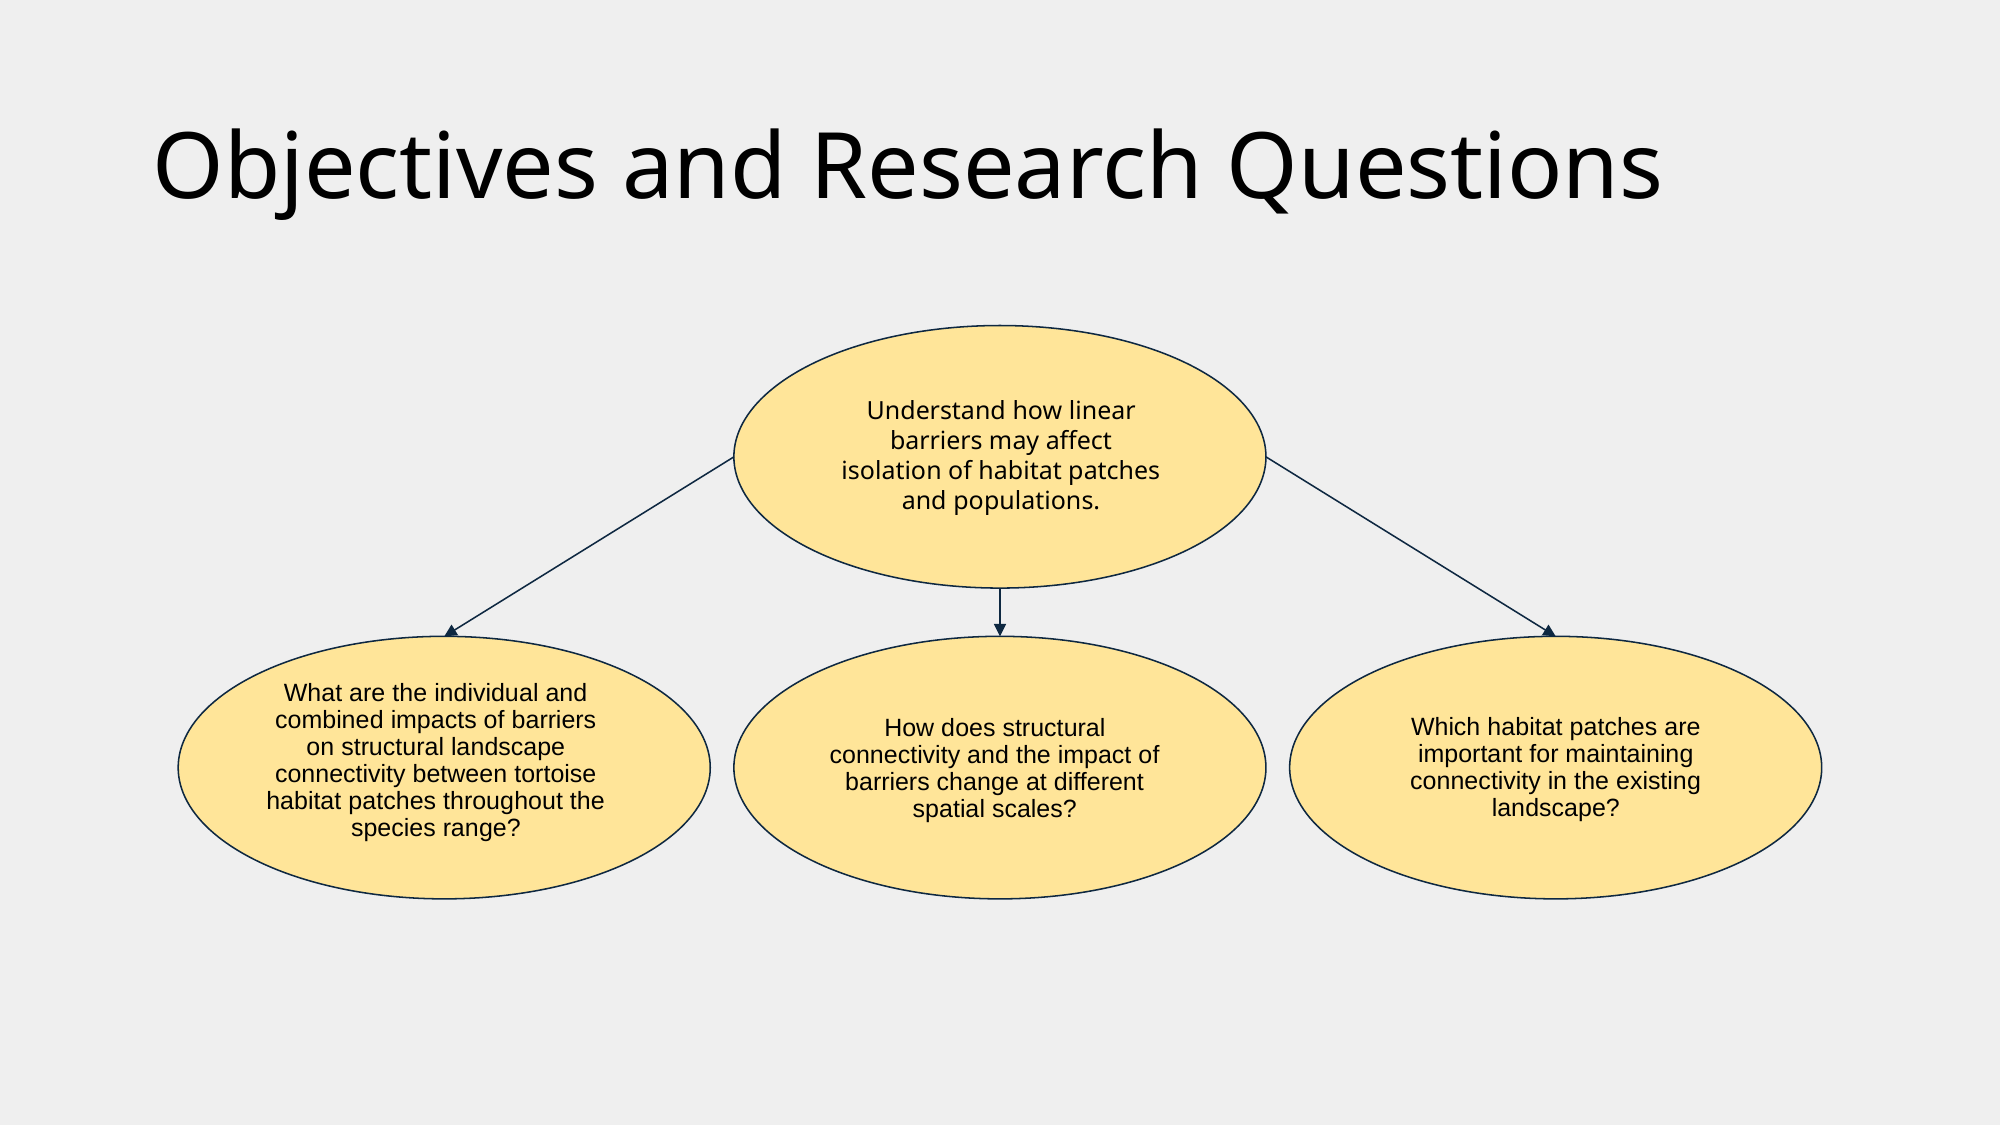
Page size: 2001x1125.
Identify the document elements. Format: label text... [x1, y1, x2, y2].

text_box [733, 636, 1266, 899]
text_box [1289, 636, 1822, 899]
text_box How does structural connectivity and the impact of barriers change at different spatial scales? [814, 675, 1176, 862]
text_box [733, 325, 1266, 589]
text_box [259, 636, 711, 864]
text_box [1265, 456, 1556, 637]
text_box Which habitat patches are important for maintaining connectivity in the existing landscape? [1375, 674, 1737, 861]
text_box [300, 878, 589, 899]
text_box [443, 456, 735, 637]
title Objectives and Research Questions [137, 59, 1863, 278]
text_box Understand how linear barriers may affect isolation of habitat patches and populations. [826, 361, 1176, 548]
text_box [178, 679, 247, 856]
text_box What are the individual and combined impacts of barriers on structural landscape connectivity between tortoise habitat patches throughout the species range? [247, 673, 625, 878]
